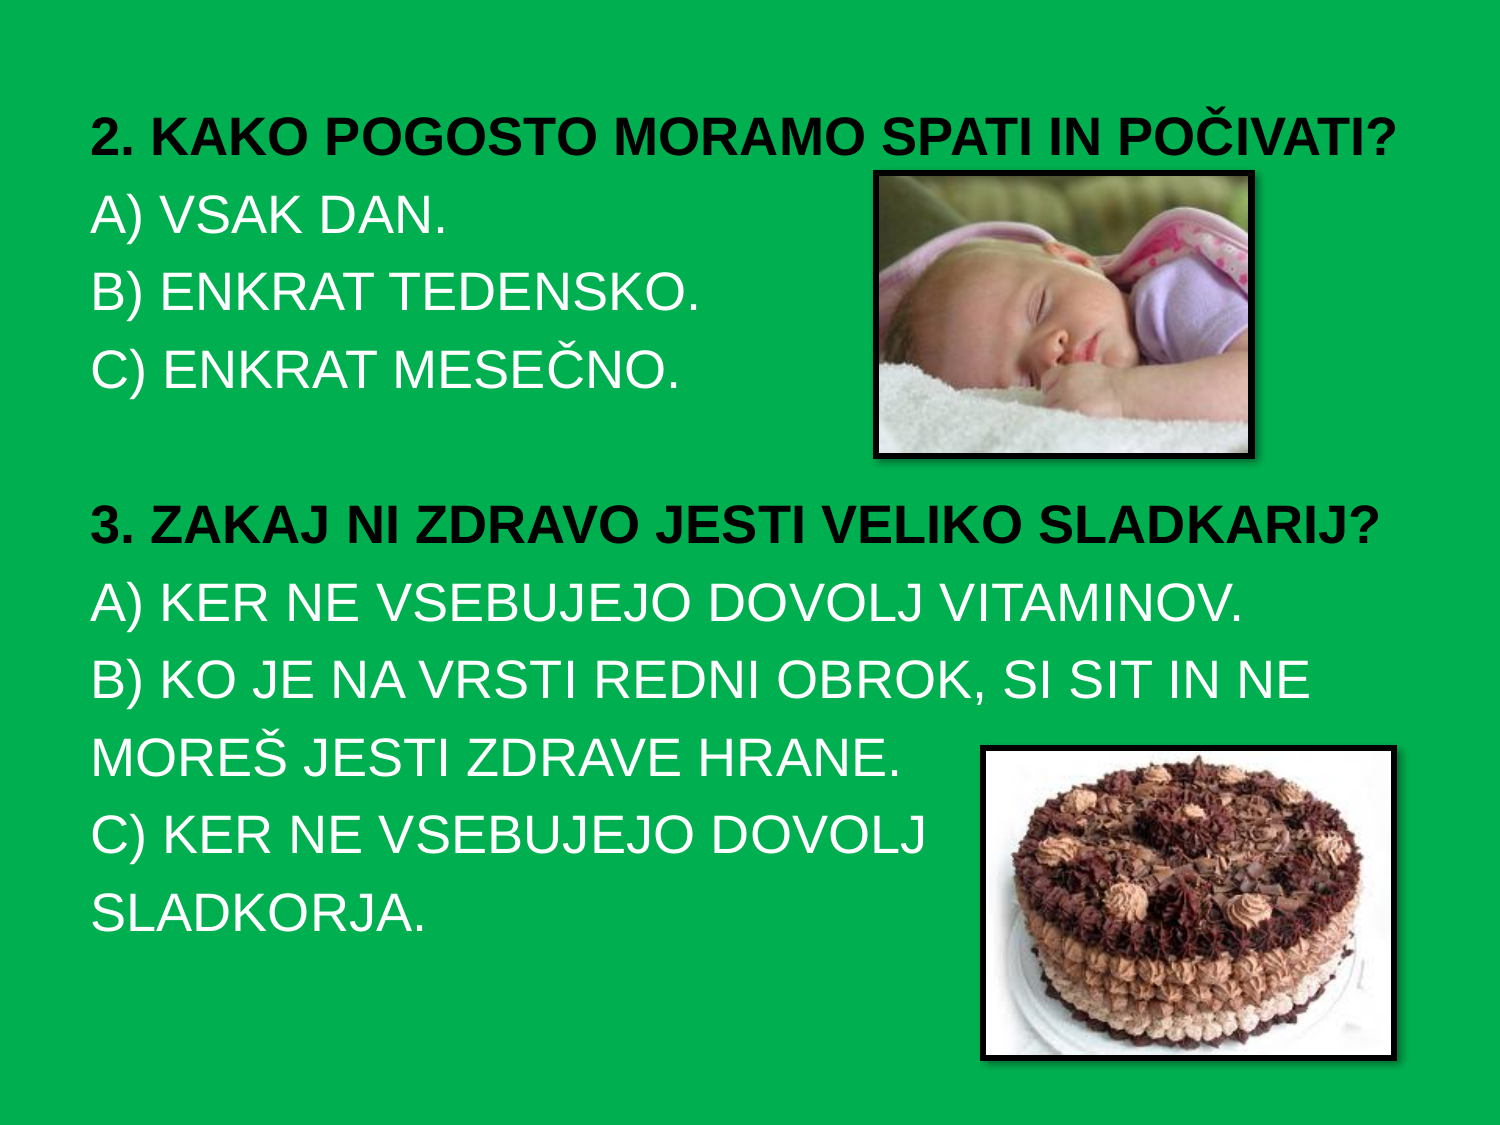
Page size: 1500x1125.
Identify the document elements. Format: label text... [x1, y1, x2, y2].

list 2. KAKO POGOSTO MORAMO SPATI IN POČIVATI? A) VSAK DAN. B) ENKRAT TEDENSKO. C) ENKRAT MESEČNO. 3. ZAKAJ NI ZDRAVO JESTI VELIKO SLADKARIJ? A) KER NE VSEBUJEJO DOVOLJ VITAMINOV. B) KO JE NA VRSTI REDNI OBROK, SI SIT IN NE MOREŠ JESTI ZDRAVE HRANE. C) KER NE VSEBUJEJO DOVOLJ SLADKORJA. [75, 93, 1425, 1000]
picture [986, 751, 1392, 1055]
picture [878, 175, 1250, 453]
